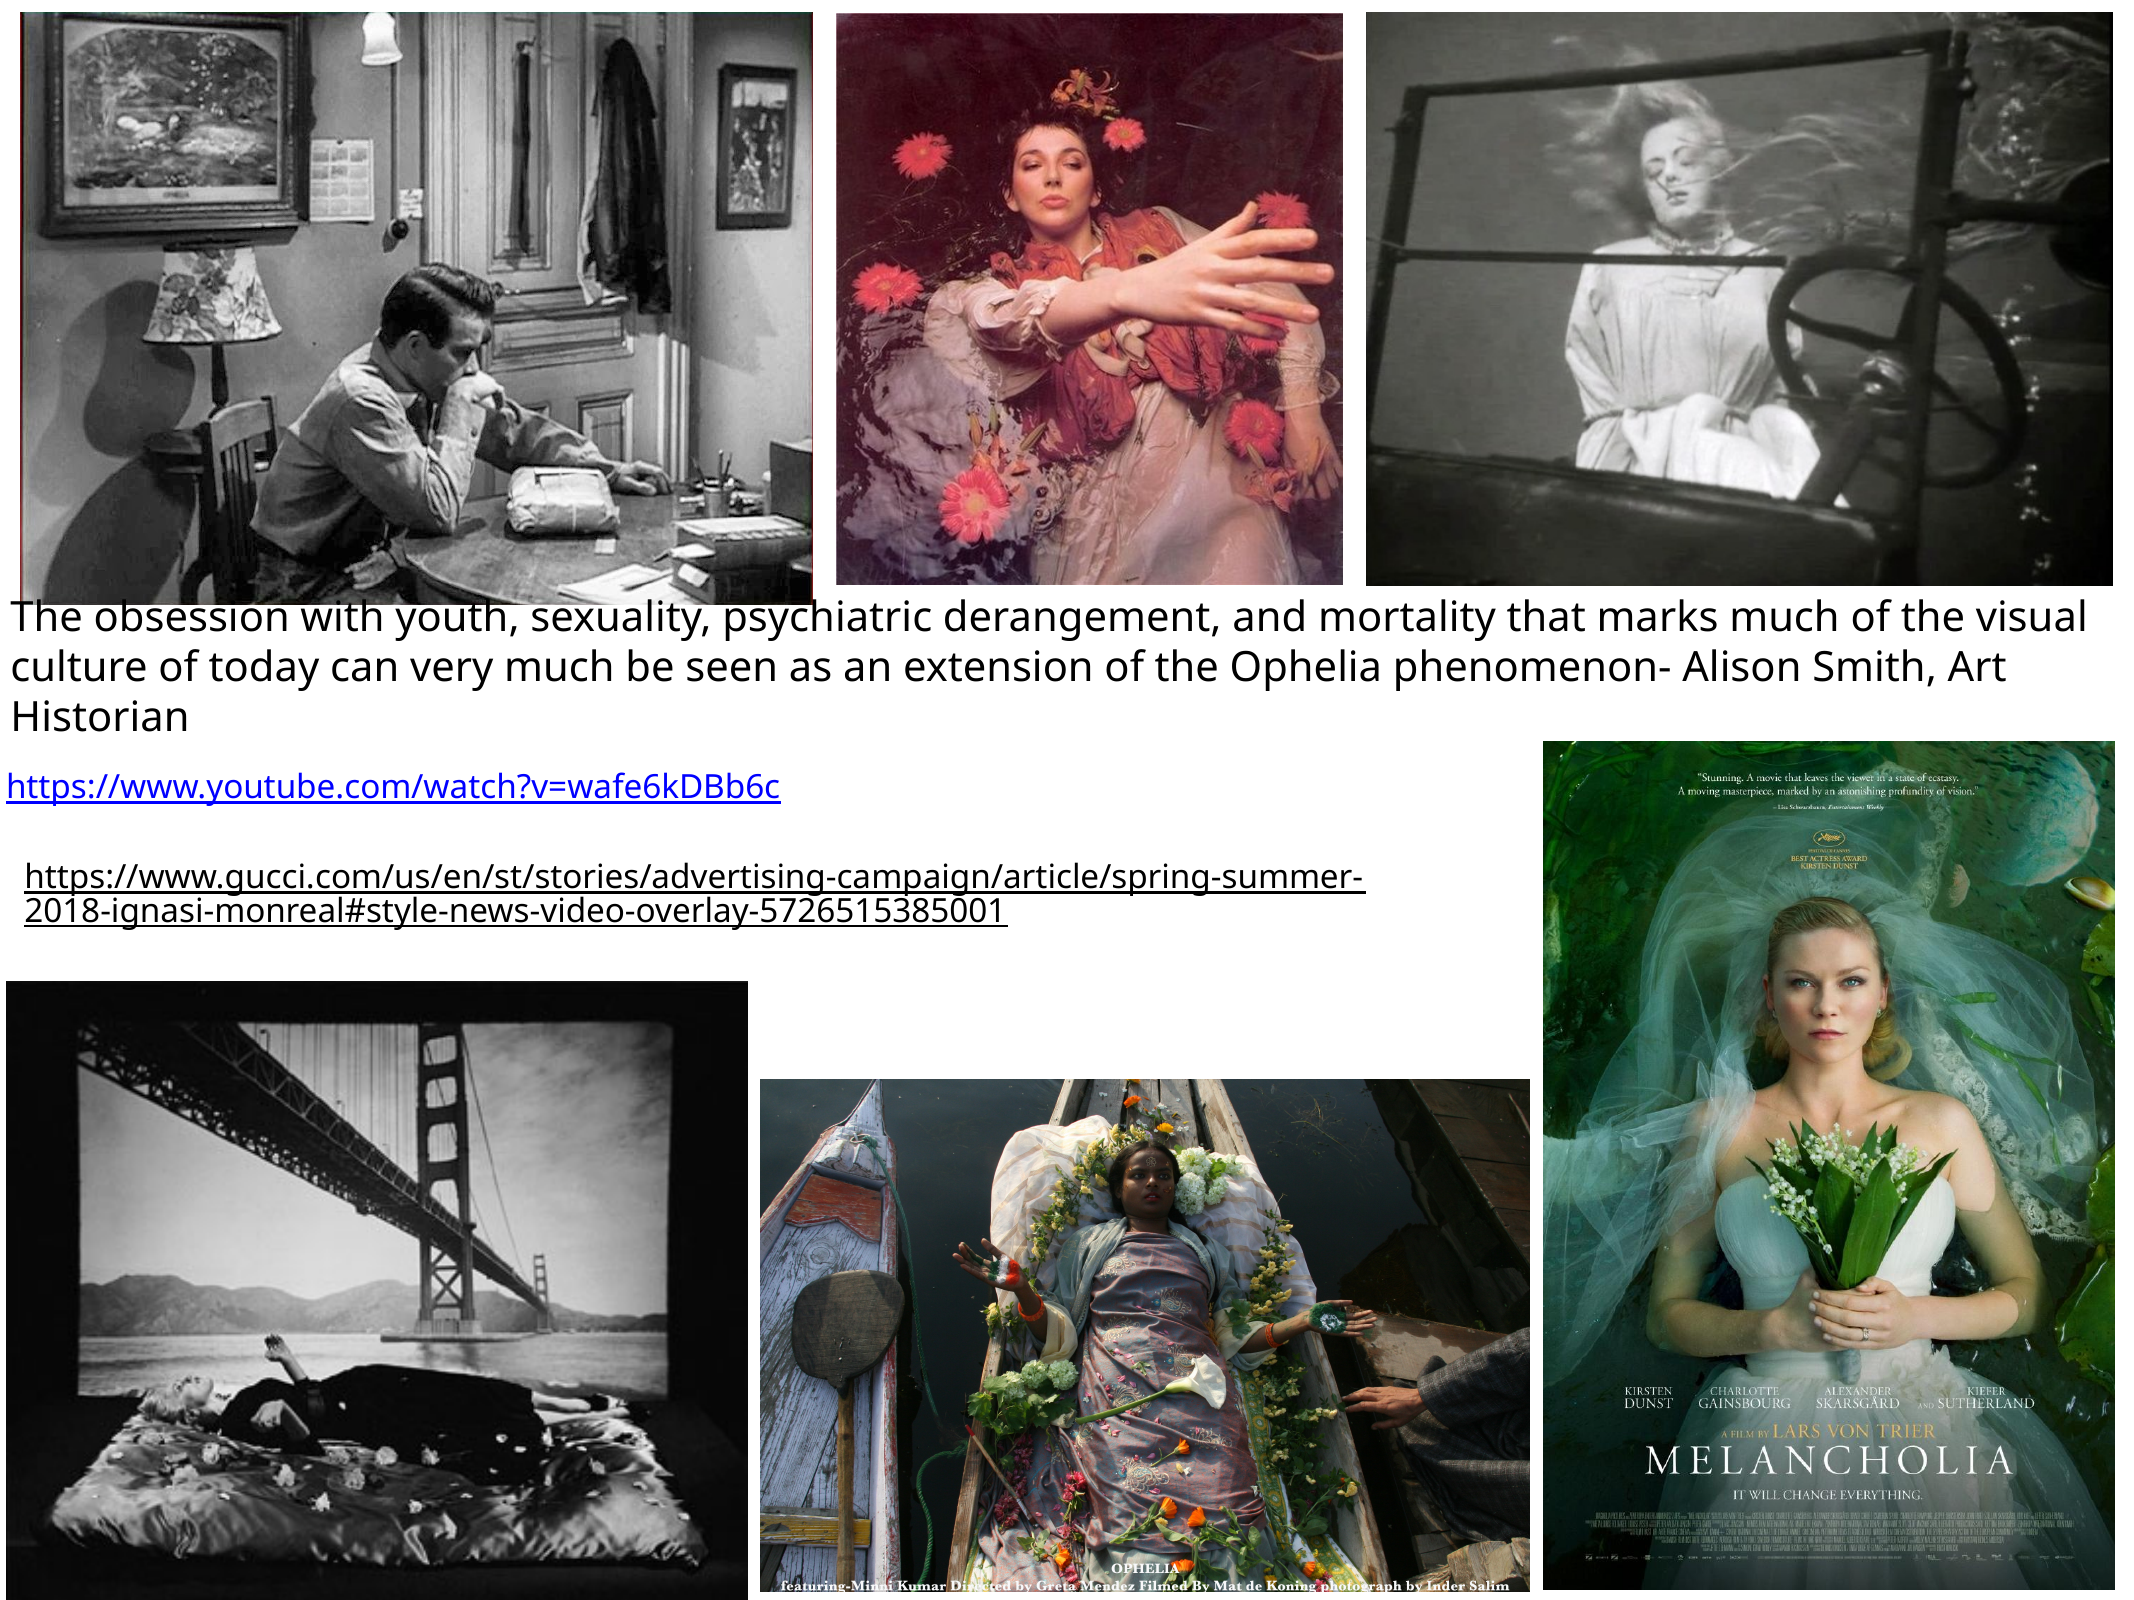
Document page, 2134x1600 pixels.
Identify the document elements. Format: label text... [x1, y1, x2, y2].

picture [5, 981, 748, 1600]
picture [19, 12, 814, 606]
picture [1365, 12, 2113, 586]
text_box https://www.youtube.com/watch?v=wafe6kDBb6c [0, 757, 790, 820]
picture [1542, 741, 2116, 1591]
text_box https://www.gucci.com/us/en/st/stories/advertising-campaign/article/spring-summer-2018-ignasi-monreal#style-news-video-overlay-5726515385001 [16, 847, 1393, 949]
text_box The obsession with youth, sexuality, psychiatric derangement, and mortality that marks much of the visual culture of today can very much be seen as an extension of the Ophelia phenomenon- Alison Smith, Art Historian [2, 581, 2122, 749]
picture [836, 13, 1343, 585]
picture [760, 1078, 1530, 1592]
